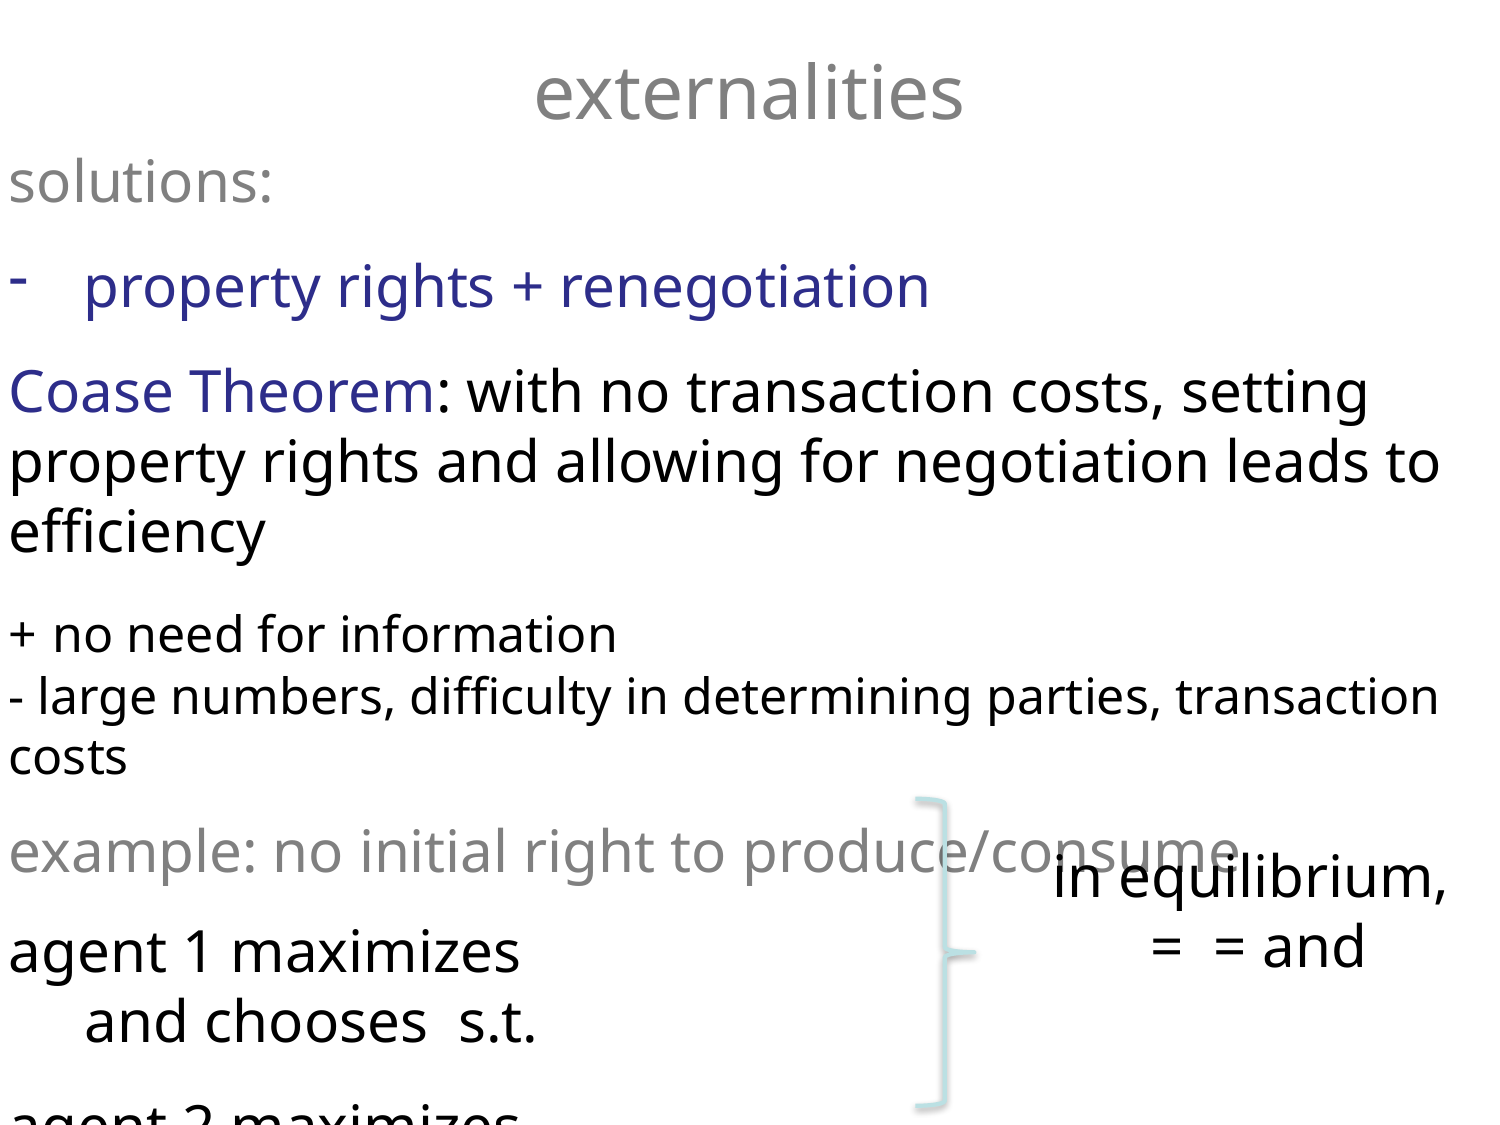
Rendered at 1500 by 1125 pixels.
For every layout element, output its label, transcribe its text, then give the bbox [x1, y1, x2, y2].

text_box [915, 796, 977, 1108]
text_box externalities [74, 0, 1425, 183]
